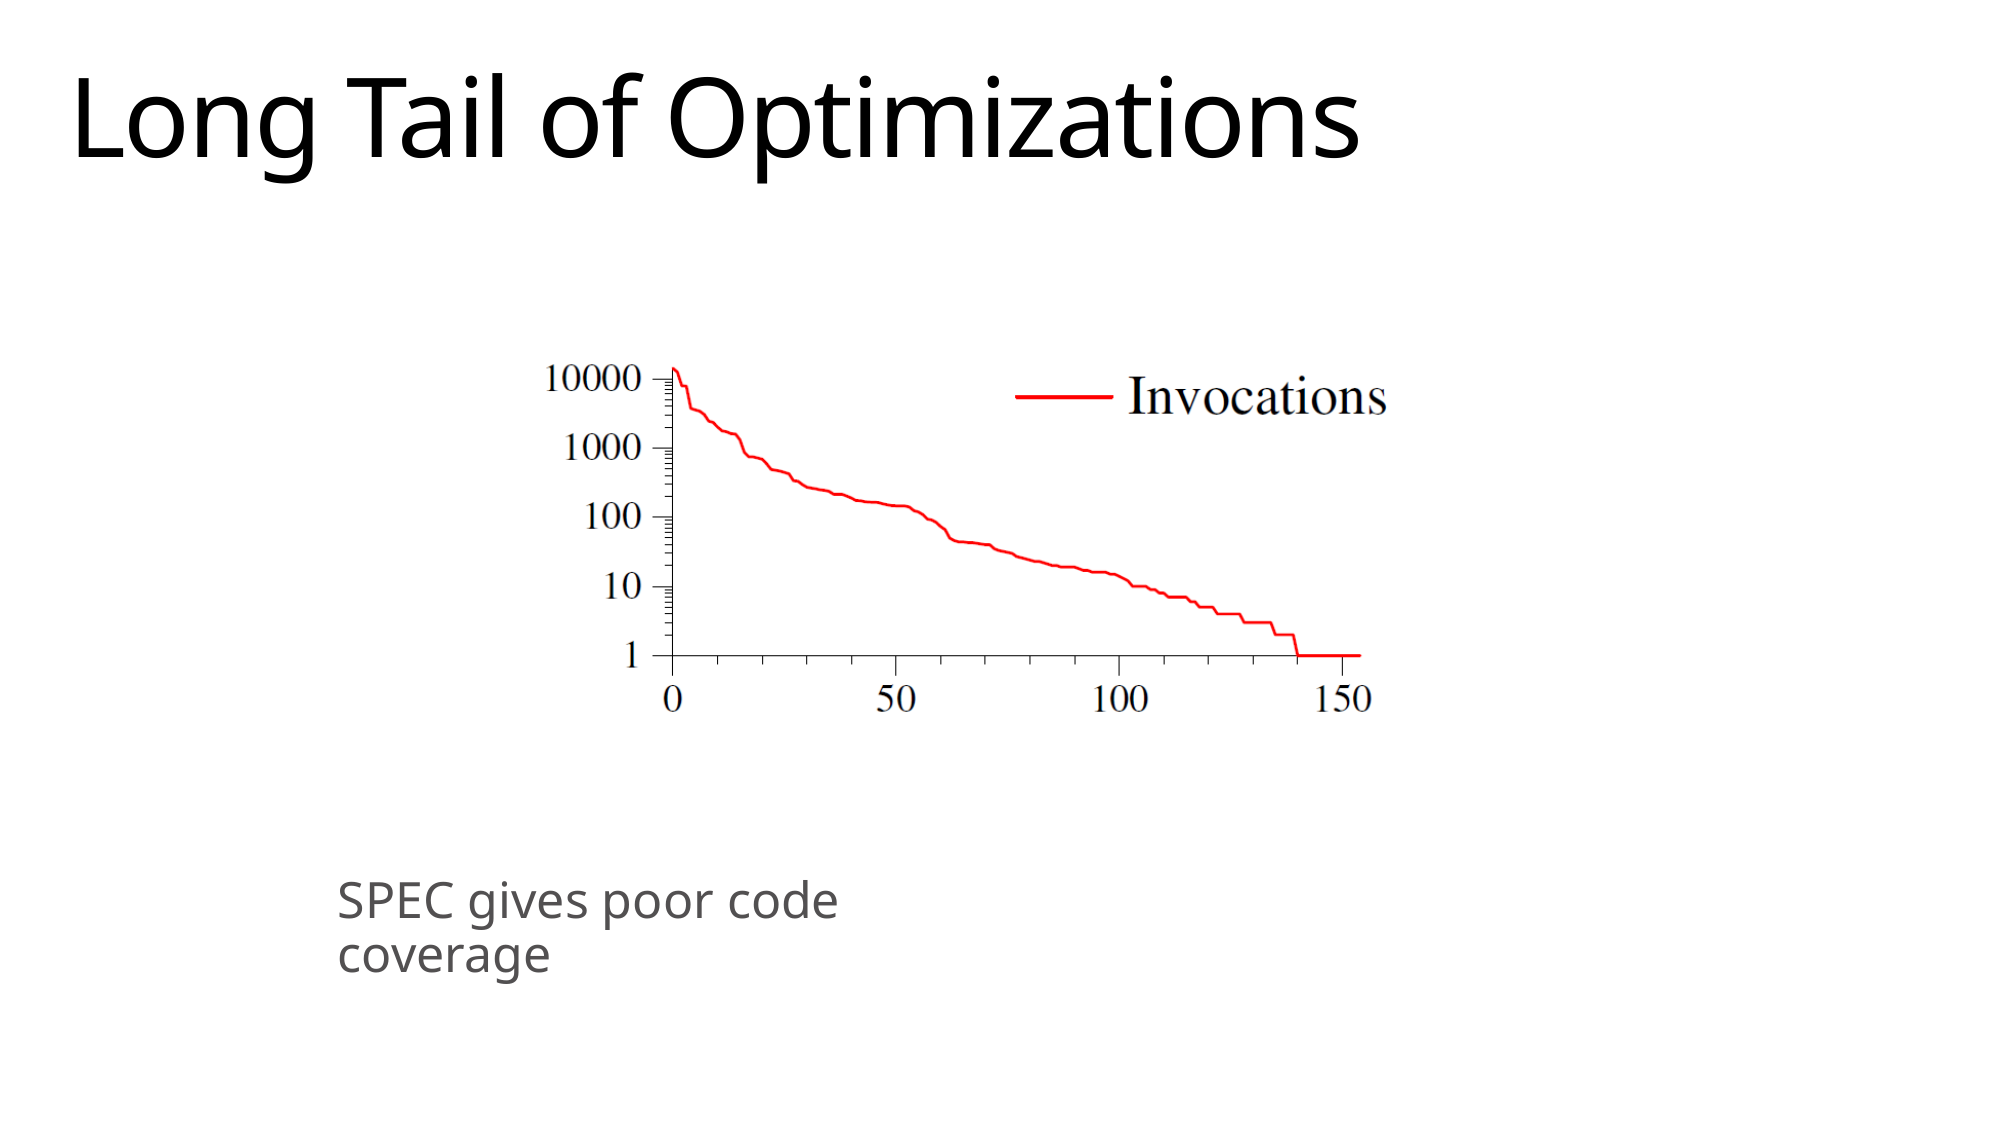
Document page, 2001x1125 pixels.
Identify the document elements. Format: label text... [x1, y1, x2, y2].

picture [546, 352, 1390, 721]
text_box SPEC gives poor code coverage [315, 857, 1071, 1002]
title Long Tail of Optimizations [44, 47, 1957, 196]
